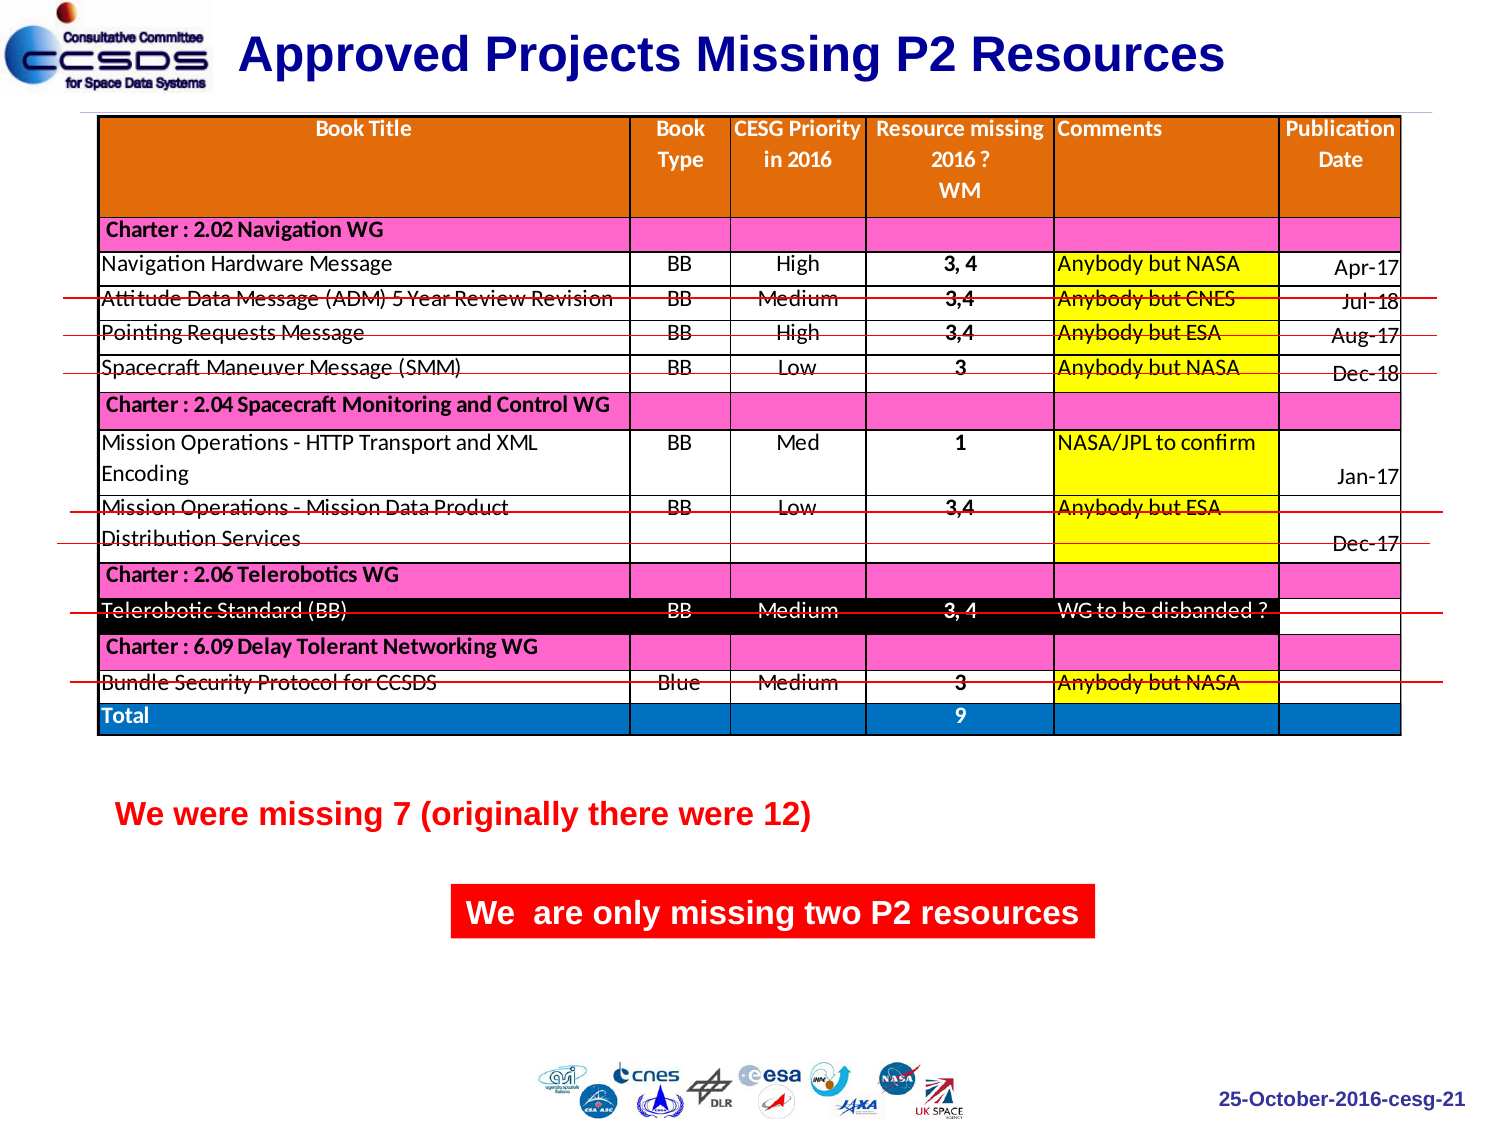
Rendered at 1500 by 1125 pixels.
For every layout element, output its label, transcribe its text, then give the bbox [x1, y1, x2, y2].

picture [0, 0, 213, 94]
picture [537, 1062, 963, 1119]
picture [96, 114, 1404, 297]
picture [96, 683, 1404, 738]
picture [96, 374, 1404, 511]
picture [96, 544, 1404, 612]
picture [96, 299, 1404, 335]
text_box We are only missing two P2 resources [450, 883, 1096, 939]
text_box We were missing 7 (originally there were 12) [100, 745, 828, 840]
picture [96, 336, 1404, 373]
picture [96, 513, 1404, 543]
picture [96, 614, 1404, 681]
title Approved Projects Missing P2 Resources [87, 20, 1363, 159]
